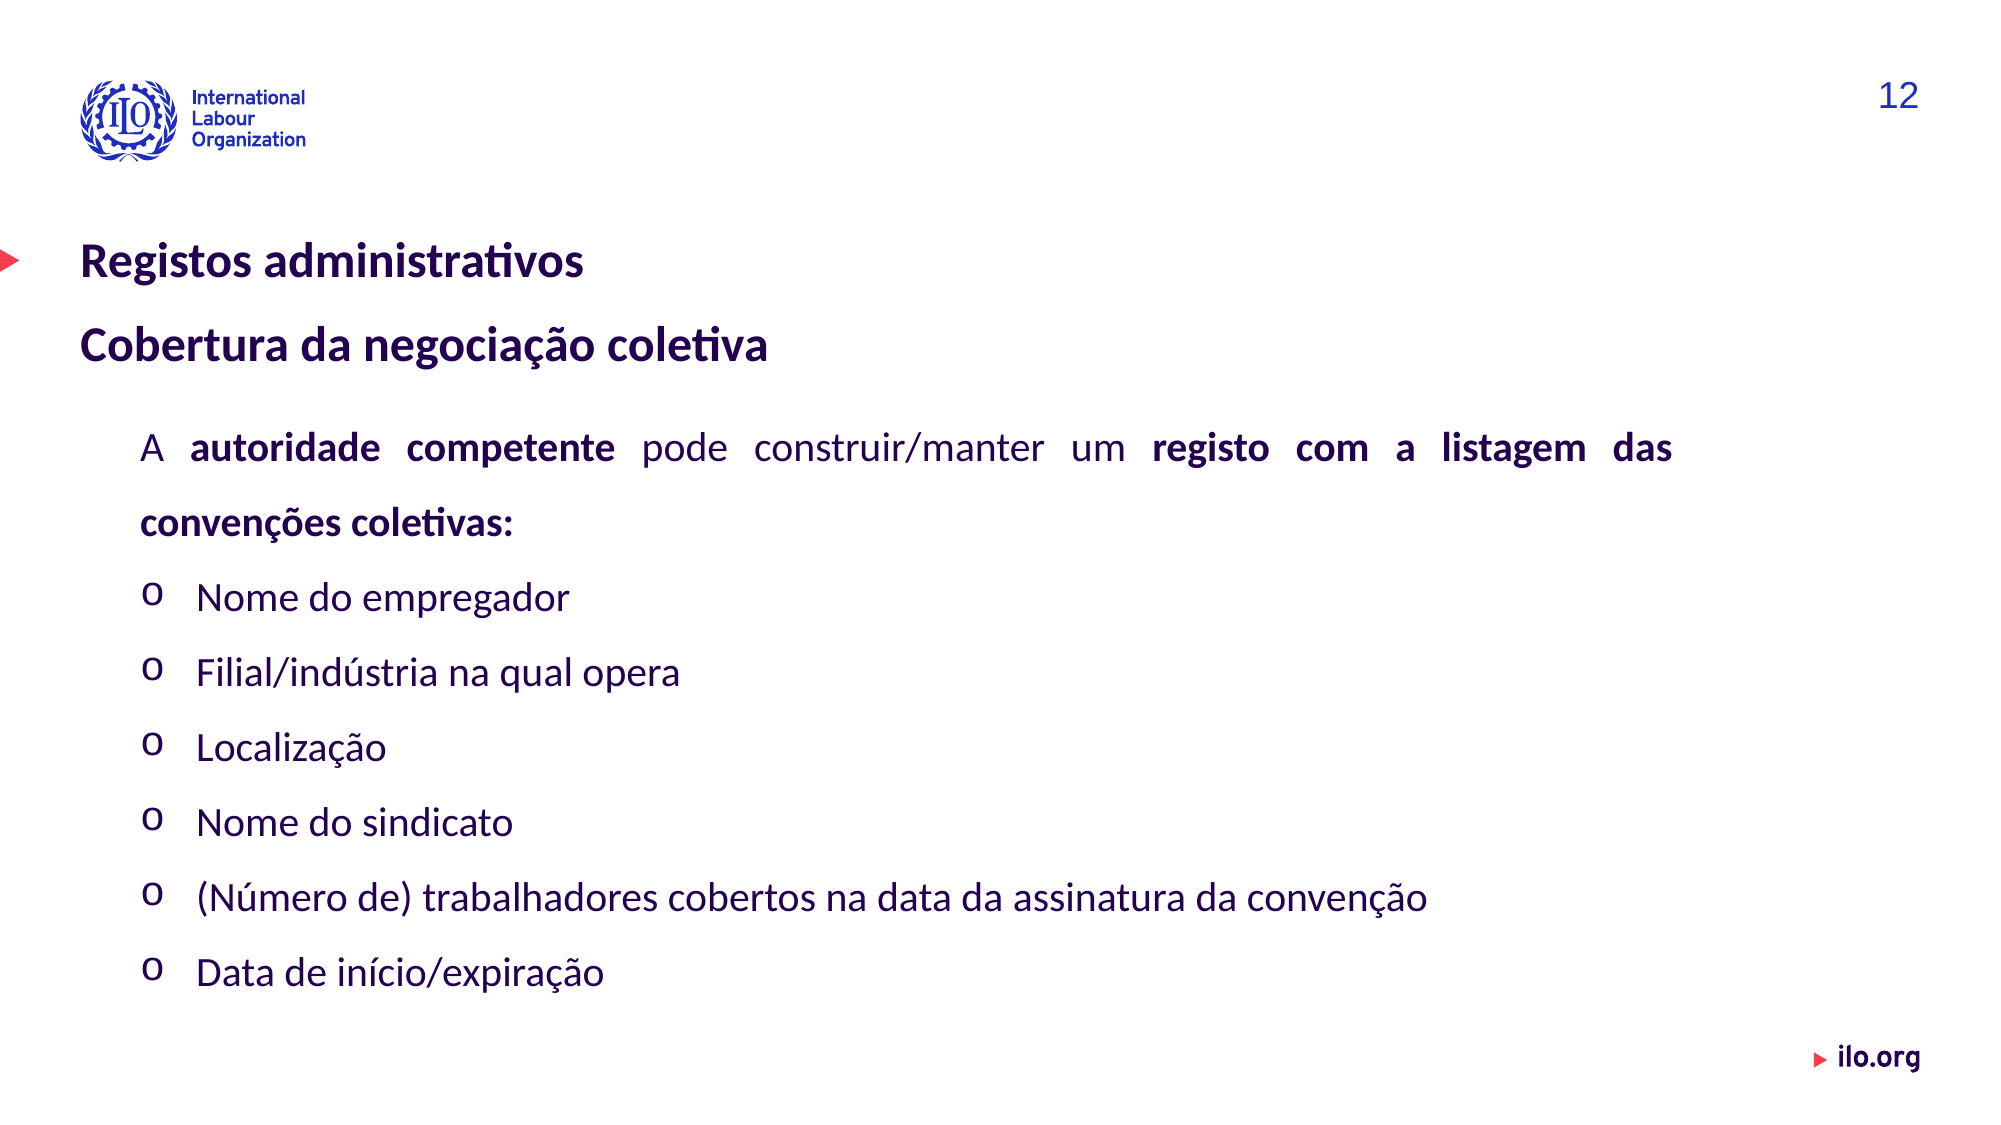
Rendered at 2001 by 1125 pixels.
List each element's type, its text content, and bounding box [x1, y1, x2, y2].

text_box Registos administrativos Cobertura da negociação coletiva [80, 204, 1982, 323]
text_box A autoridade competente pode construir/manter um registo com a listagem das convenções coletivas: Nome do empregador Filial/indústria na qual opera Localização Nome do sindicato (Número de) trabalhadores cobertos na data da assinatura da convenção Data de início/expiração [125, 387, 1688, 1002]
slide_number 12 [1830, 70, 1920, 119]
